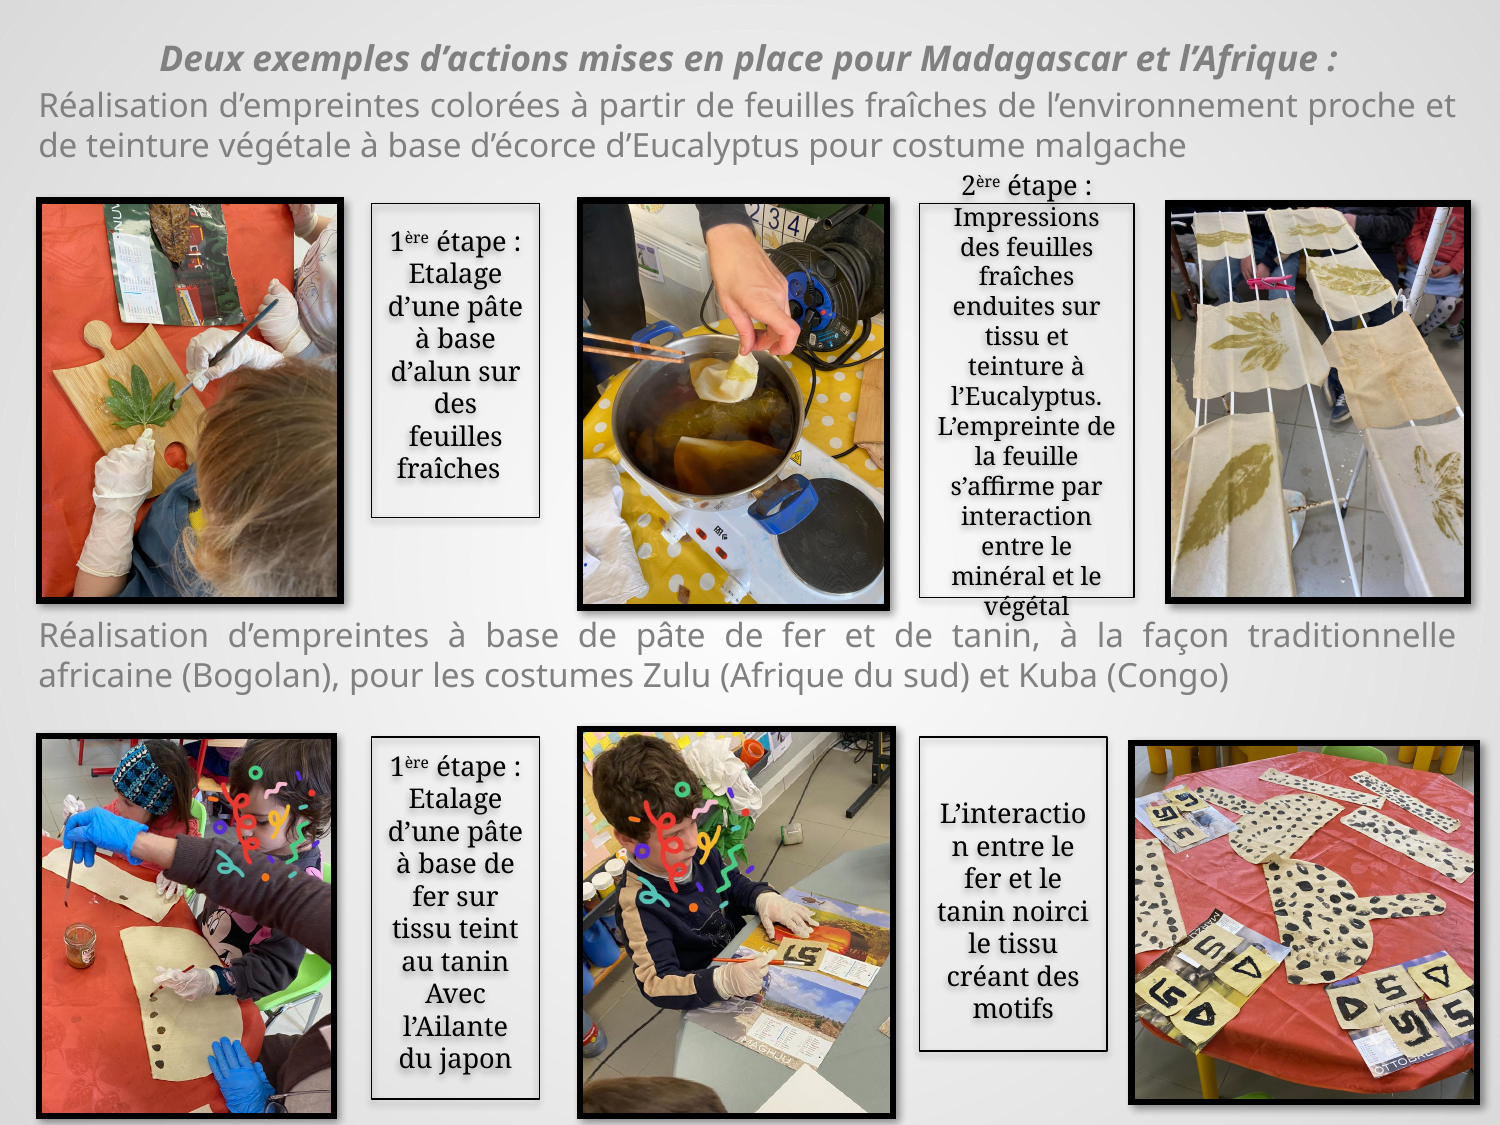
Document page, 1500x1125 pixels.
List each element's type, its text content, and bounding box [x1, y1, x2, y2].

text_box 1ère étape : Etalage d’une pâte à base d’alun sur des feuilles fraîches [371, 203, 540, 518]
text_box 2ère étape : Impressions des feuilles fraîches enduites sur tissu et teinture à l’Eucalyptus. L’empreinte de la feuille s’affirme par interaction entre le minéral et le végétal [919, 203, 1135, 598]
text_box 1ère étape : Etalage d’une pâte à base de fer sur tissu teint au tanin Avec l’Ailante du japon [371, 736, 540, 1100]
list Deux exemples d’actions mises en place pour Madagascar et l’Afrique : Réalisation d’empreintes colorées à partir de feuilles fraîches de l’environnement proche et de teinture végétale à base d’écorce d’Eucalyptus pour costume malgache L Réalisation d’empreintes à base de pâte de fer et de tanin, à la façon traditionnelle africaine (Bogolan), pour les costumes Zulu (Afrique du sud) et Kuba (Congo) [23, 27, 1474, 1125]
picture [1134, 745, 1475, 1100]
picture [582, 203, 884, 605]
picture [1171, 206, 1465, 598]
text_box L’interaction entre le fer et le tanin noirci le tissu créant des motifs [919, 736, 1108, 1052]
picture [582, 731, 891, 1114]
picture [41, 203, 338, 598]
picture [41, 738, 331, 1114]
